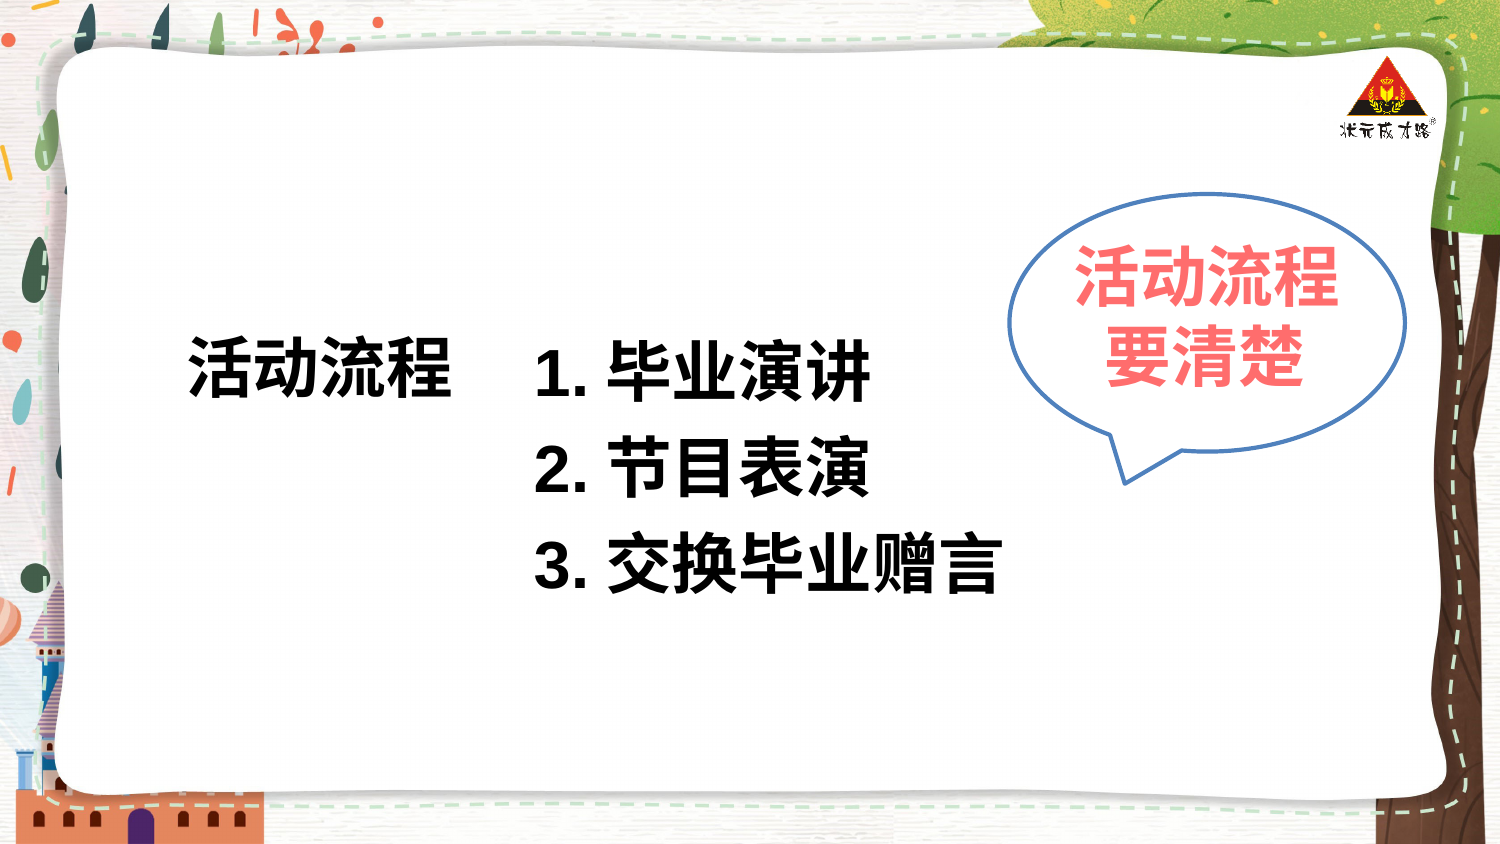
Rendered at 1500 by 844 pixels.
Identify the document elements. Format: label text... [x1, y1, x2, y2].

text_box [1067, 191, 1347, 229]
picture [0, 0, 1500, 844]
text_box [1110, 401, 1368, 486]
text_box 活动流程 [171, 302, 780, 414]
text_box 活动流程 要清楚 [1062, 229, 1379, 401]
text_box 1.毕业演讲 2.节目表演 3.交换毕业赠言 [518, 306, 1110, 609]
text_box [1379, 255, 1408, 390]
text_box [1008, 232, 1062, 306]
